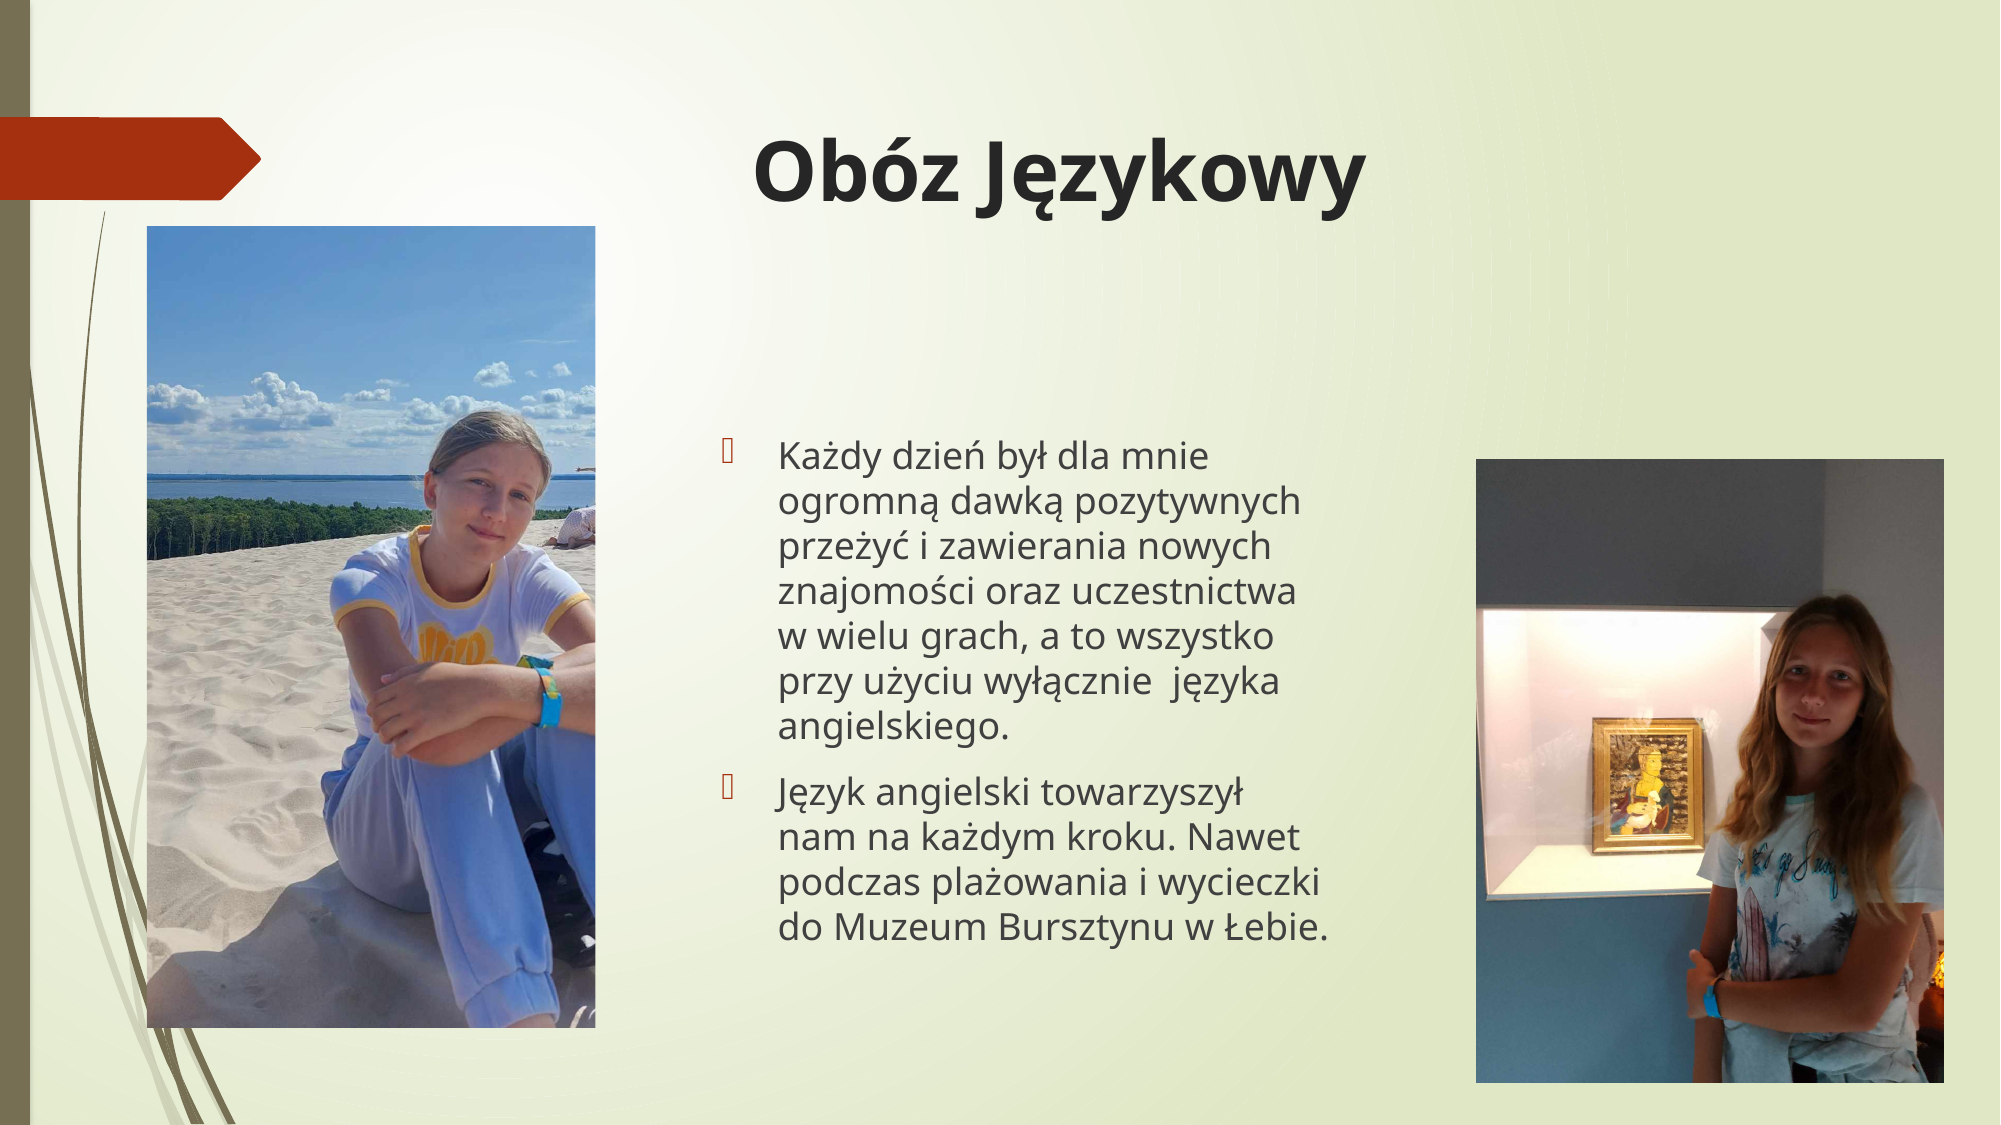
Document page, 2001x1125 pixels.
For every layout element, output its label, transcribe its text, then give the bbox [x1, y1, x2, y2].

picture [1476, 459, 1944, 1084]
list Każdy dzień był dla mnie ogromną dawką pozytywnych przeżyć i zawierania nowych znajomości oraz uczestnictwa w wielu grach, a to wszystko przy użyciu wyłącznie języka angielskiego. Język angielski towarzyszył nam na każdym kroku. Nawet podczas plażowania i wycieczki do Muzeum Bursztynu w Łebie. [706, 424, 1346, 1028]
title Obóz Językowy [736, 110, 1477, 321]
picture [146, 226, 596, 1028]
